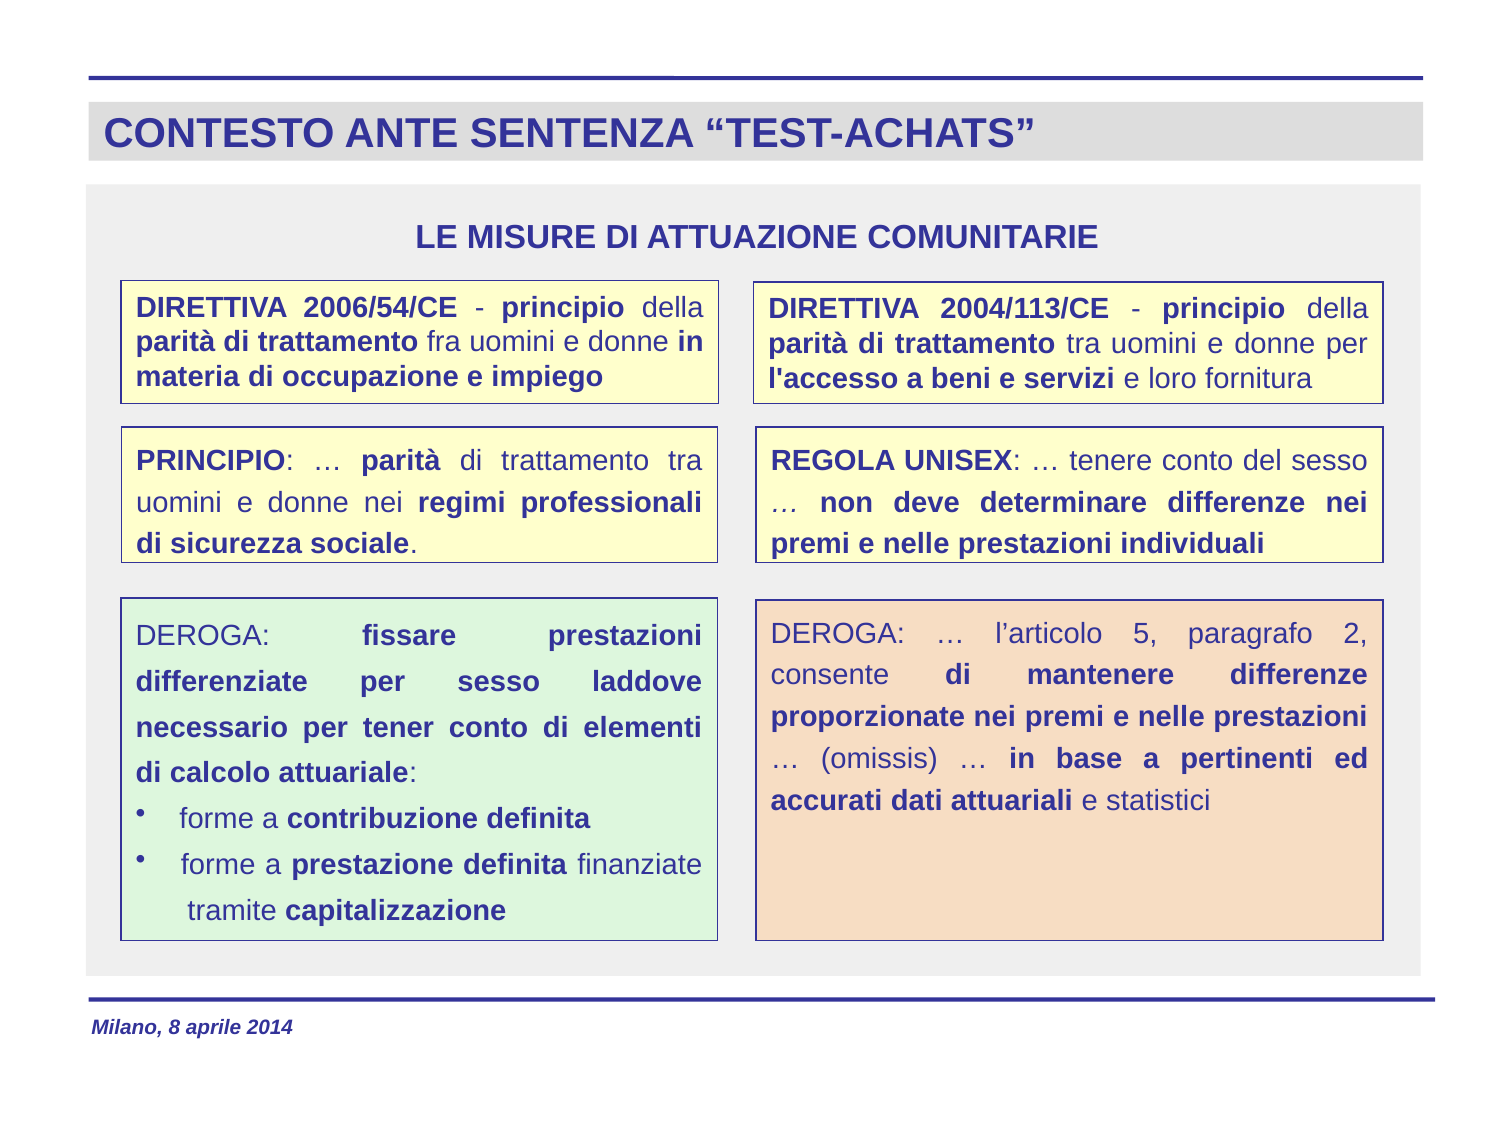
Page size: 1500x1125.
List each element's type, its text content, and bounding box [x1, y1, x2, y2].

text_box DIRETTIVA 2006/54/CE - principio della parità di trattamento fra uomini e donne in materia di occupazione e impiego [120, 280, 719, 404]
text_box DEROGA: fissare prestazioni differenziate per sesso laddove necessario per tener conto di elementi di calcolo attuariale: forme a contribuzione definita forme a prestazione definita finanziate tramite capitalizzazione [120, 597, 718, 941]
text_box [85, 184, 1421, 976]
text_box Milano, 8 aprile 2014 [76, 1011, 845, 1047]
text_box REGOLA UNISEX: … tenere conto del sesso … non deve determinare differenze nei premi e nelle prestazioni individuali [755, 427, 1384, 563]
text_box LE MISURE DI ATTUAZIONE COMUNITARIE [348, 208, 1167, 263]
text_box PRINCIPIO: … parità di trattamento tra uomini e donne nei regimi professionali di sicurezza sociale. [121, 427, 718, 563]
text_box DIRETTIVA 2004/113/CE - principio della parità di trattamento tra uomini e donne per l'accesso a beni e servizi e loro fornitura [753, 282, 1384, 404]
text_box DEROGA: … l’articolo 5, paragrafo 2, consente di mantenere differenze proporzionate nei premi e nelle prestazioni … (omissis) … in base a pertinenti ed accurati dati attuariali e statistici [755, 599, 1384, 941]
title CONTESTO ANTE SENTENZA “TEST-ACHATS” [88, 101, 1424, 161]
